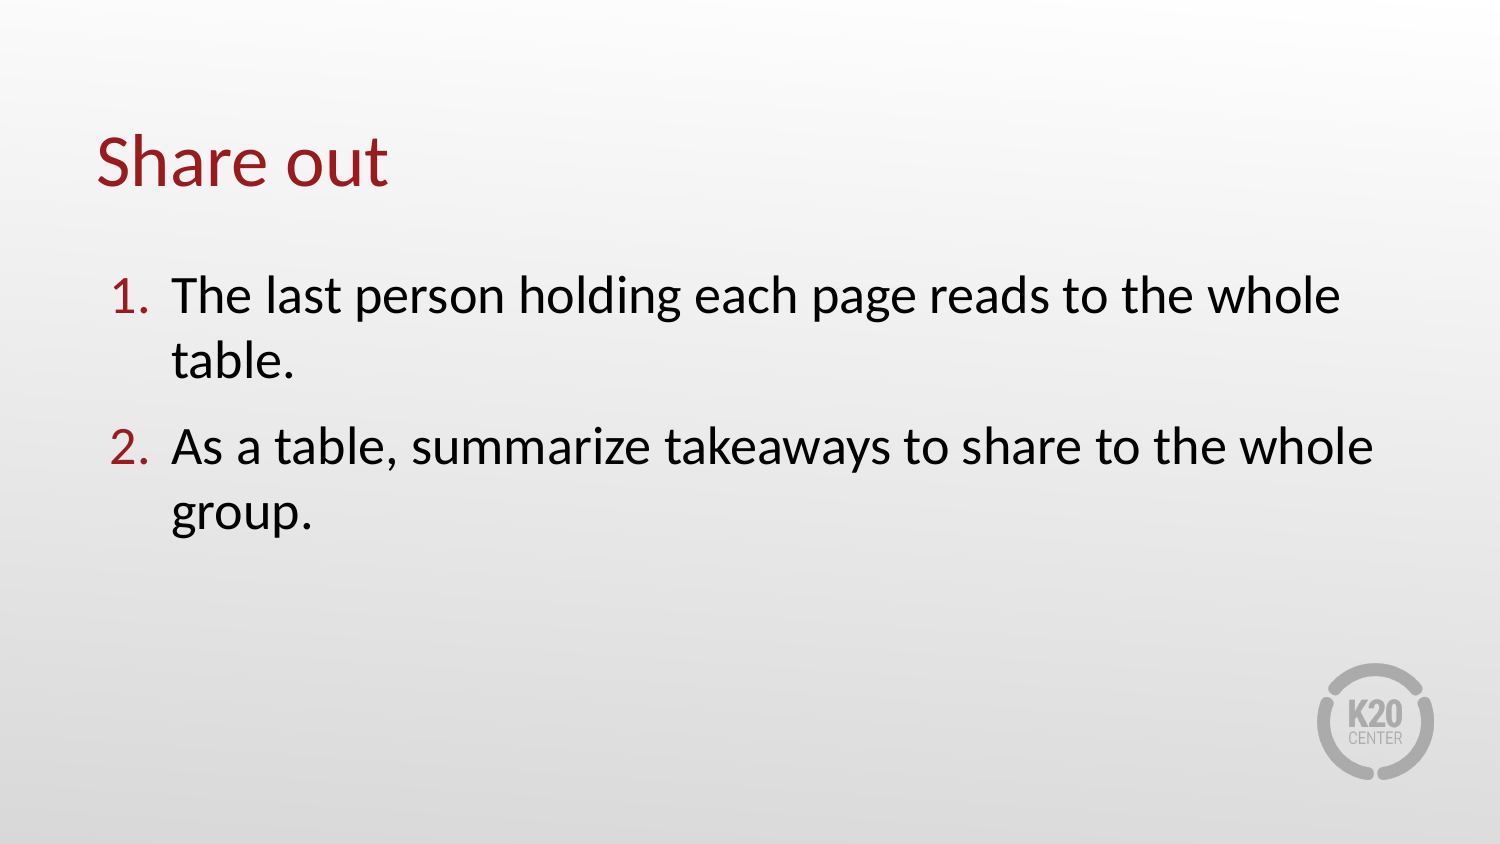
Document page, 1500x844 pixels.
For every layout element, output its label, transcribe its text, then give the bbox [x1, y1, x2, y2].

list The last person holding each page reads to the whole table. As a table, summarize takeaways to share to the whole group. [75, 238, 1425, 779]
picture [1300, 646, 1451, 797]
title Share out [75, 86, 1425, 228]
